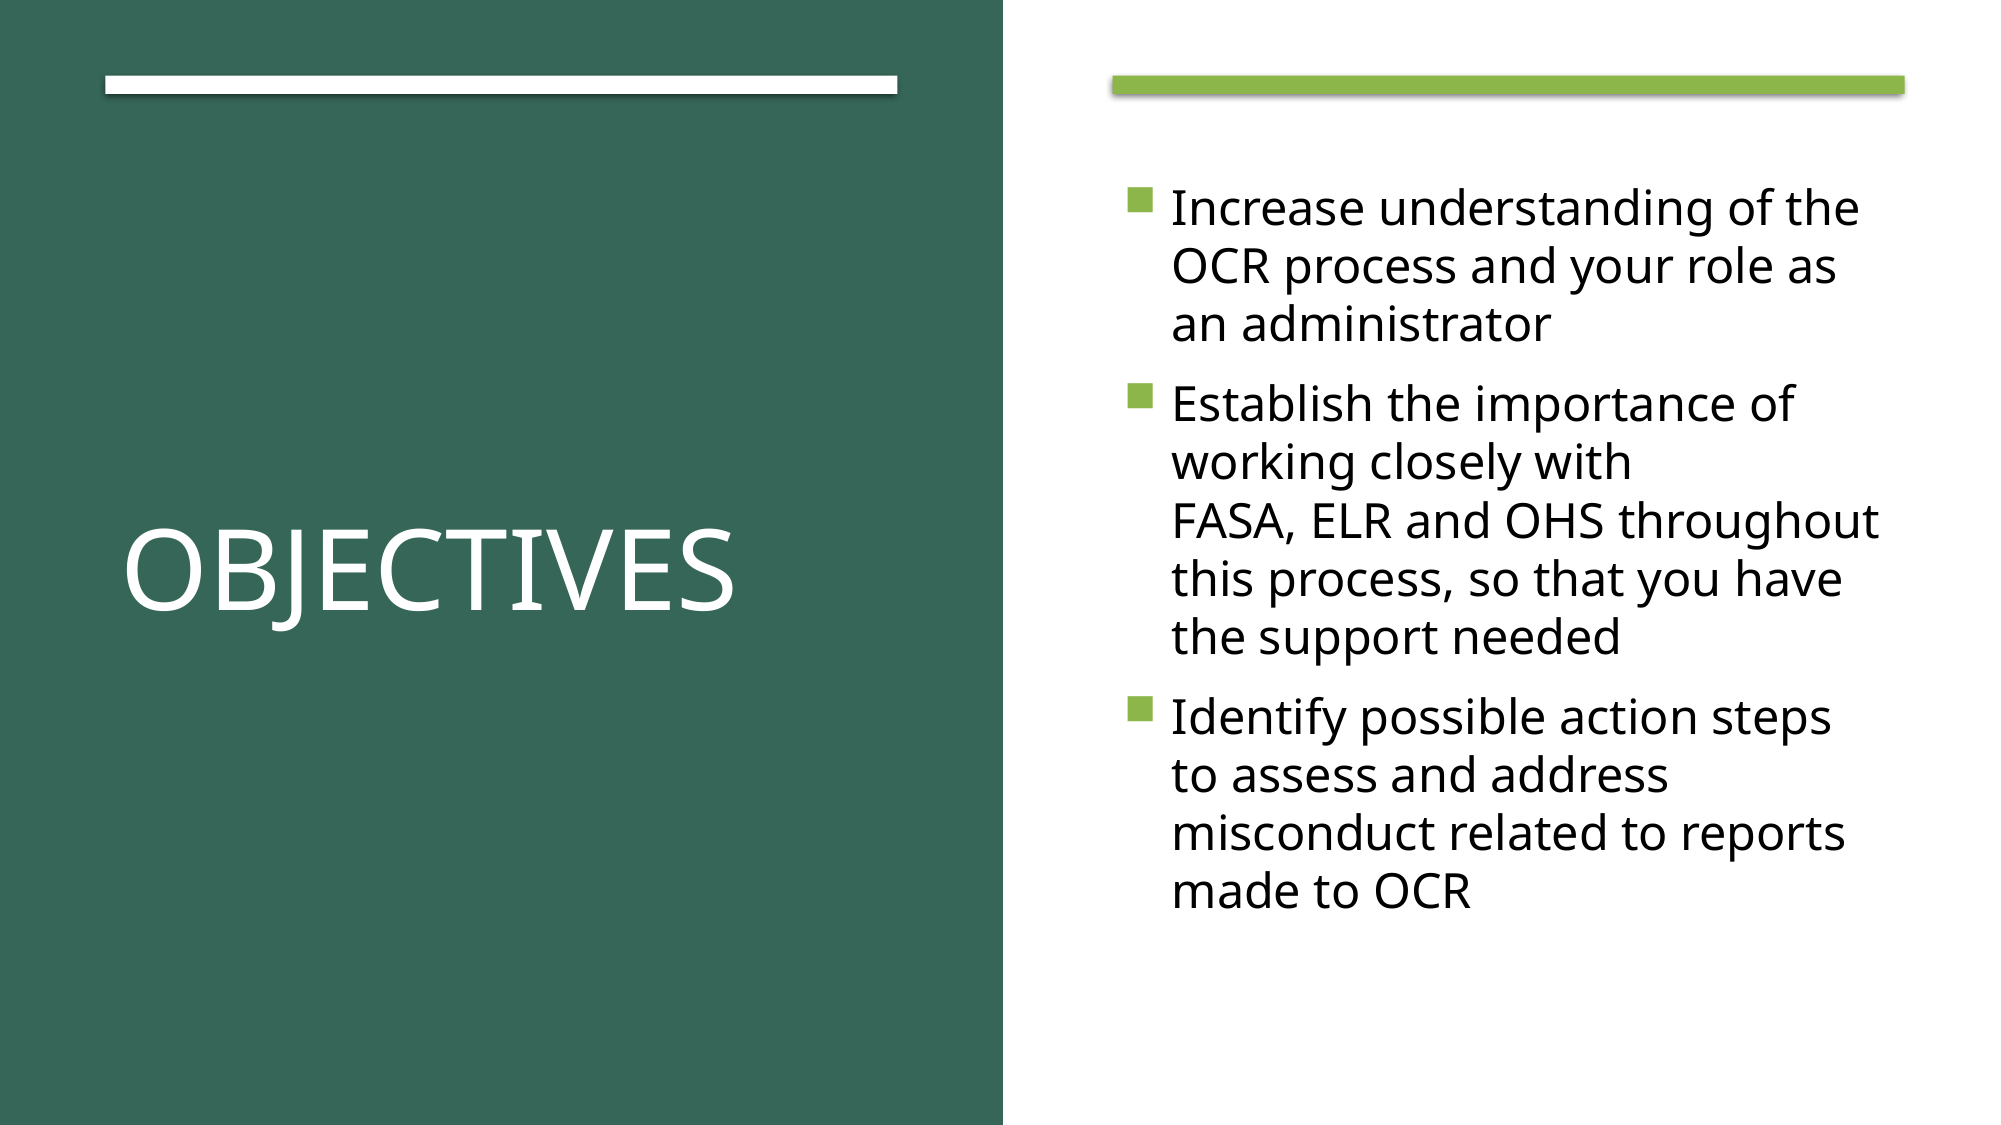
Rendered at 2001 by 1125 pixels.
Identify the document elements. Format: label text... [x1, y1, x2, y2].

text_box [104, 74, 898, 95]
list Increase understanding of the OCR process and your role as an administrator Establish the importance of working closely with FASA, ELR and OHS throughout this process, so that you have the support needed Identify possible action steps to assess and address misconduct related to reports made to OCR [1108, 169, 1905, 962]
text_box [0, 0, 1005, 1125]
text_box [1005, 0, 2000, 1125]
text_box [1112, 74, 1906, 95]
title Objectives [105, 169, 898, 962]
